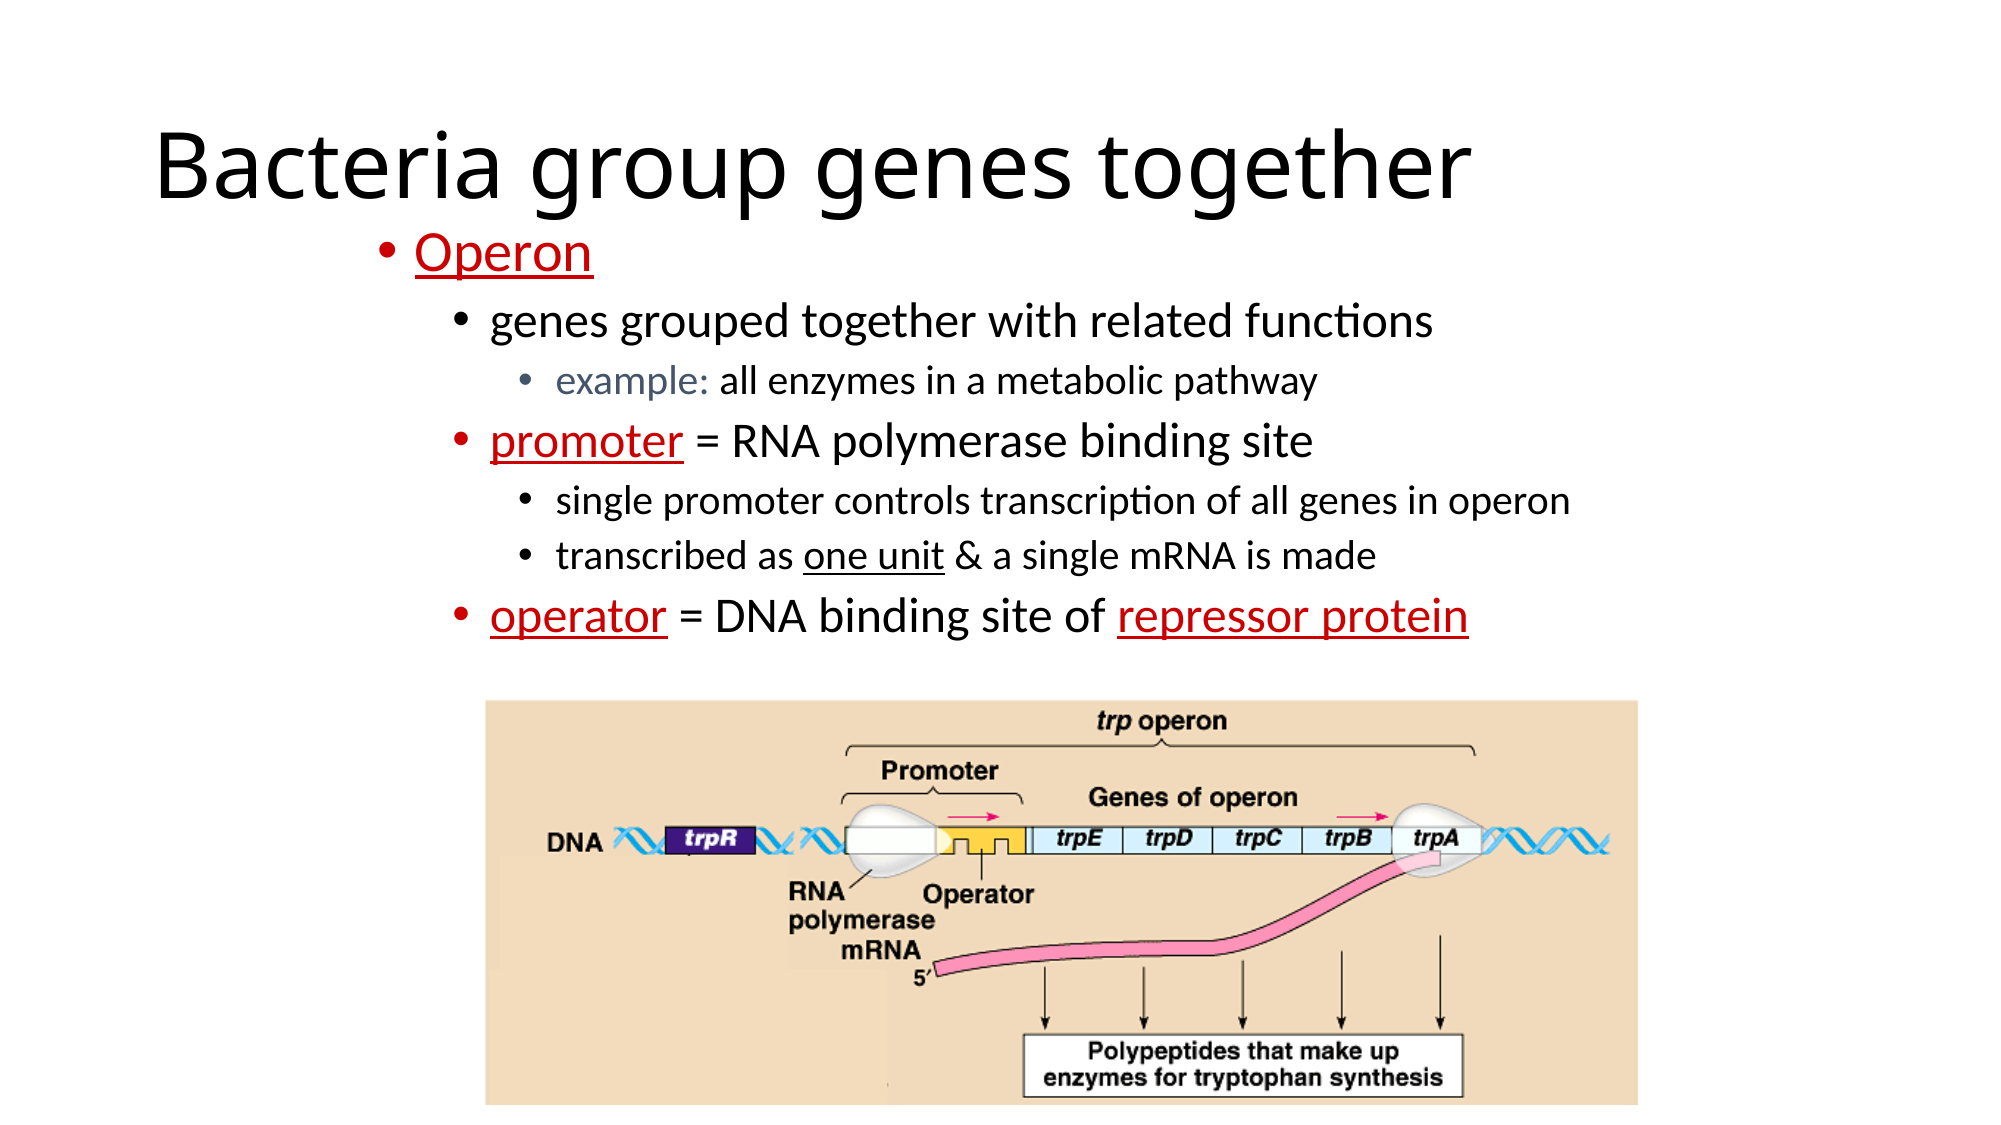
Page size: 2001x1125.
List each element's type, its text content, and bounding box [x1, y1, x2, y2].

title Bacteria group genes together [137, 59, 1863, 278]
list Operon genes grouped together with related functions example: all enzymes in a metabolic pathway promoter = RNA polymerase binding site single promoter controls transcription of all genes in operon transcribed as one unit & a single mRNA is made operator = DNA binding site of repressor protein [362, 213, 1725, 701]
picture [474, 687, 1650, 1105]
